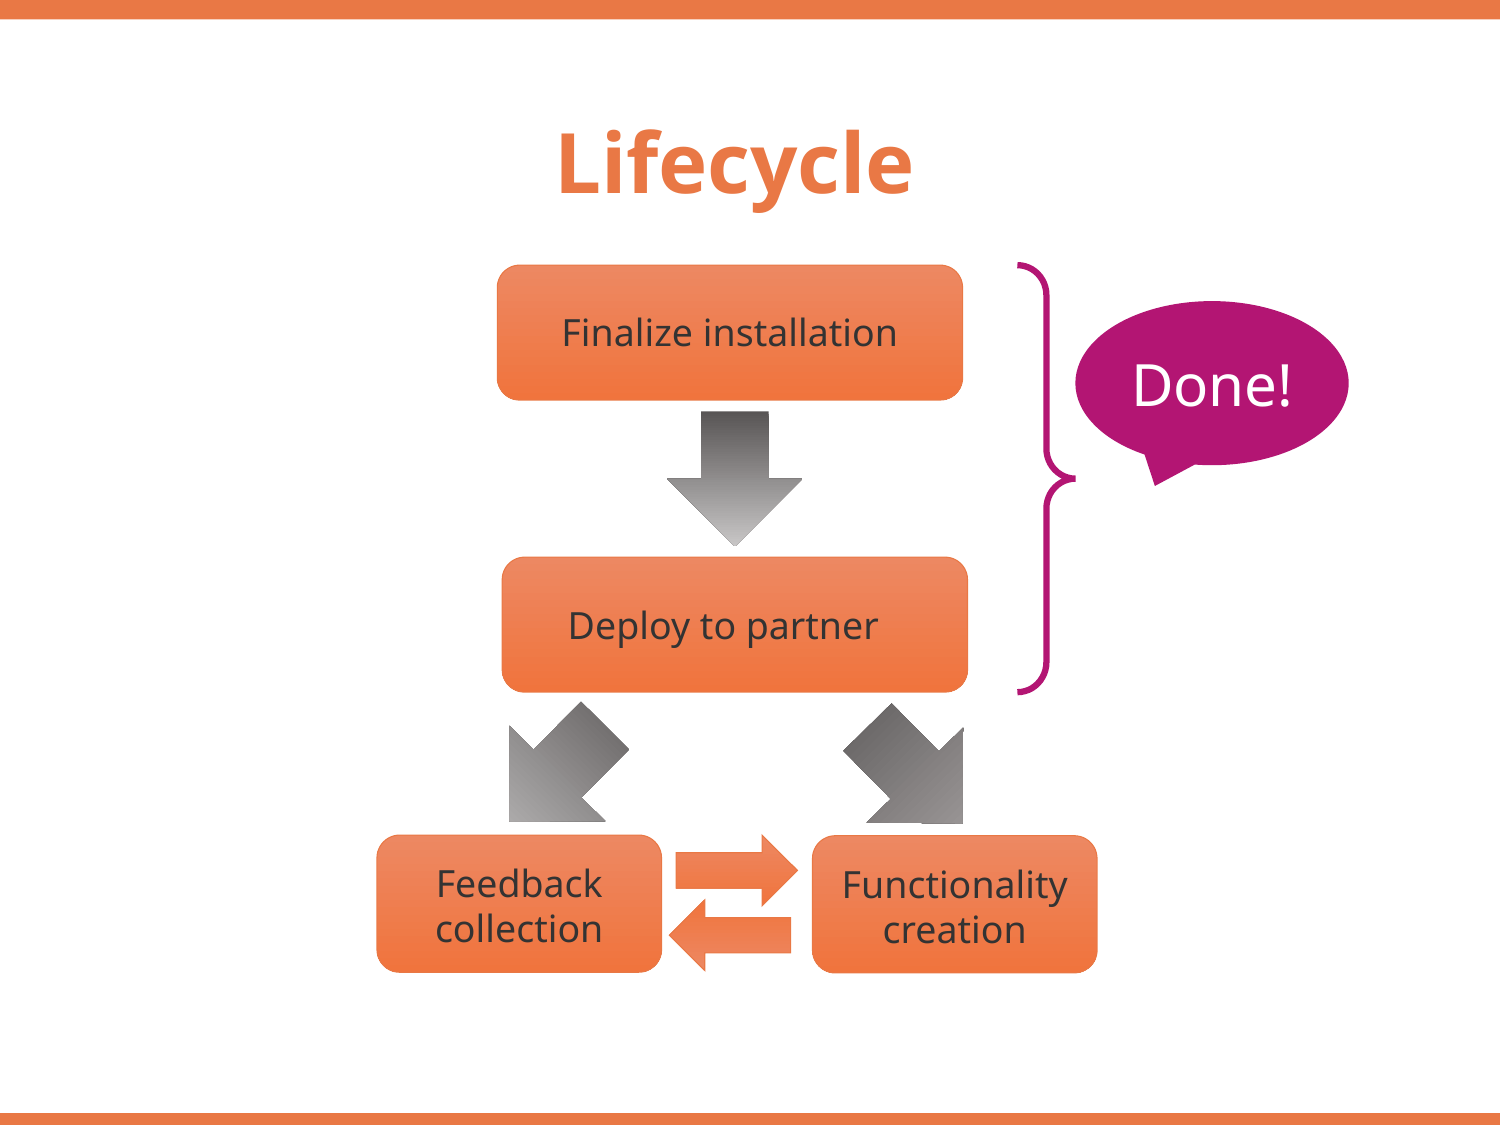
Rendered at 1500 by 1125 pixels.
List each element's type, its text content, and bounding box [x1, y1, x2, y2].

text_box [376, 835, 662, 973]
list Lifecycle [536, 103, 933, 220]
text_box [508, 701, 630, 822]
text_box [675, 833, 799, 908]
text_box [812, 835, 1098, 973]
text_box [666, 410, 804, 548]
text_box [497, 265, 963, 401]
text_box [668, 898, 792, 972]
text_box [1075, 301, 1349, 486]
text_box [842, 702, 964, 824]
text_box [1017, 264, 1076, 693]
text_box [502, 557, 968, 693]
text_box Done! [1101, 340, 1323, 426]
